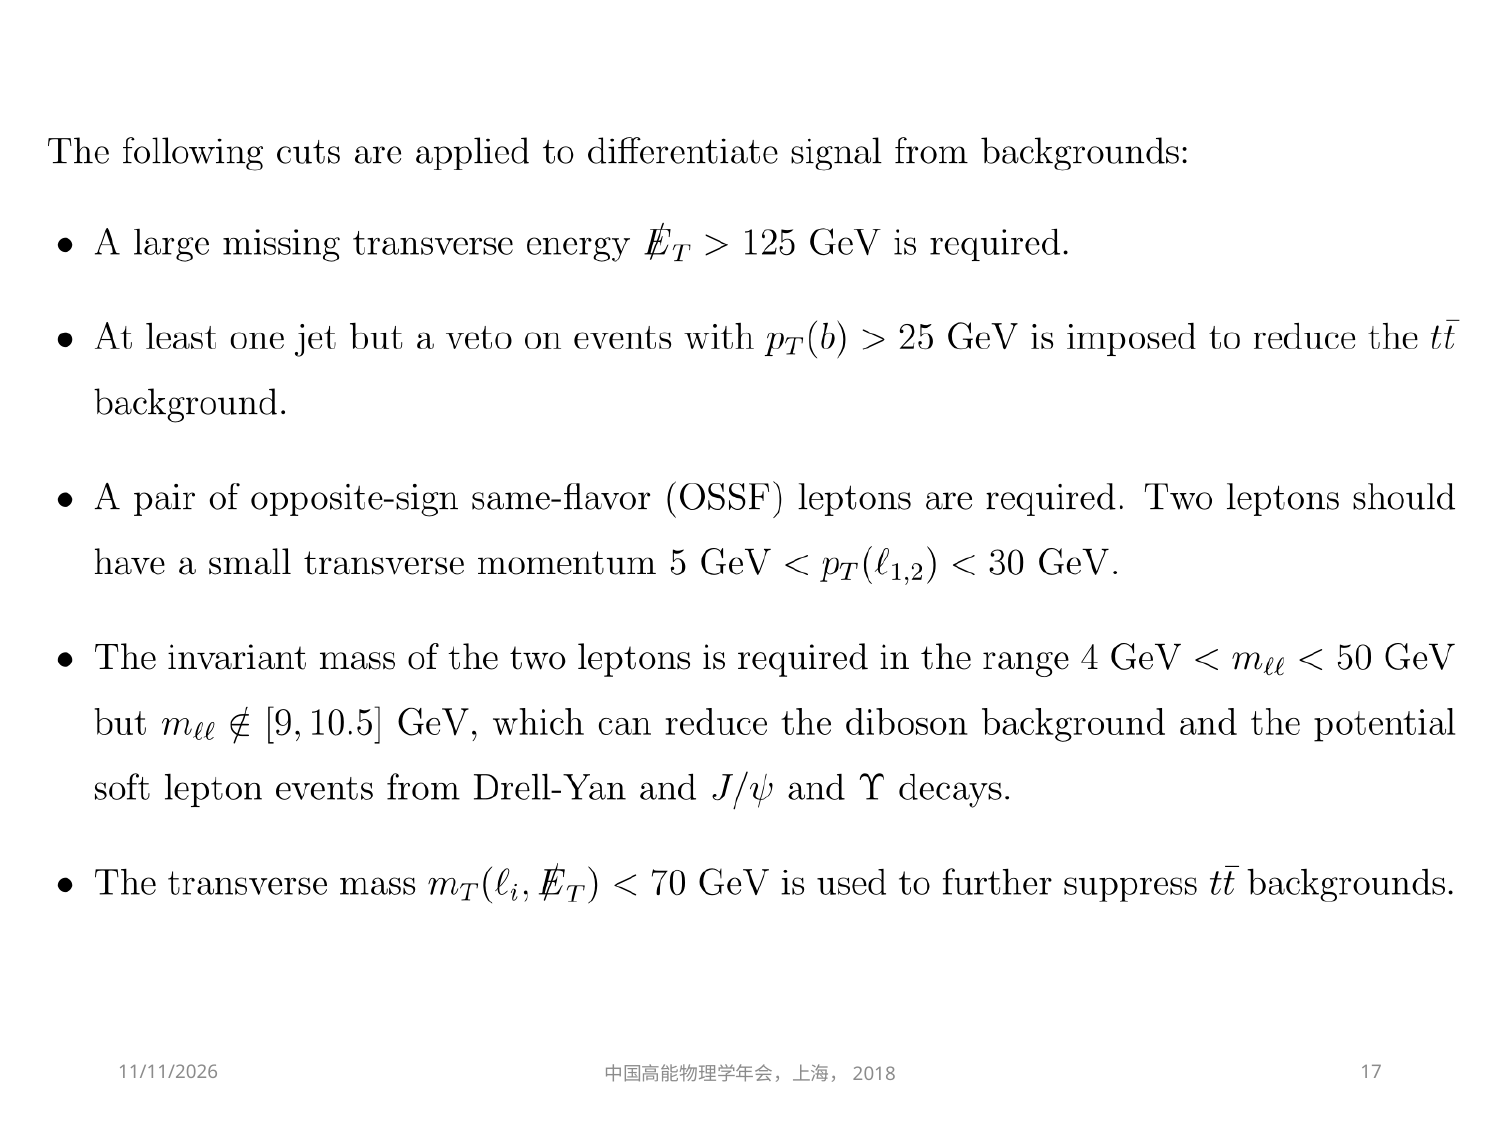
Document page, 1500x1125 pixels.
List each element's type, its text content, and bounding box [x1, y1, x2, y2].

picture [38, 125, 1462, 916]
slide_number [103, 1042, 441, 1103]
footer 中国高能物理学年会，上海，2018 [496, 1042, 1004, 1103]
slide_number 17 [1059, 1042, 1397, 1103]
